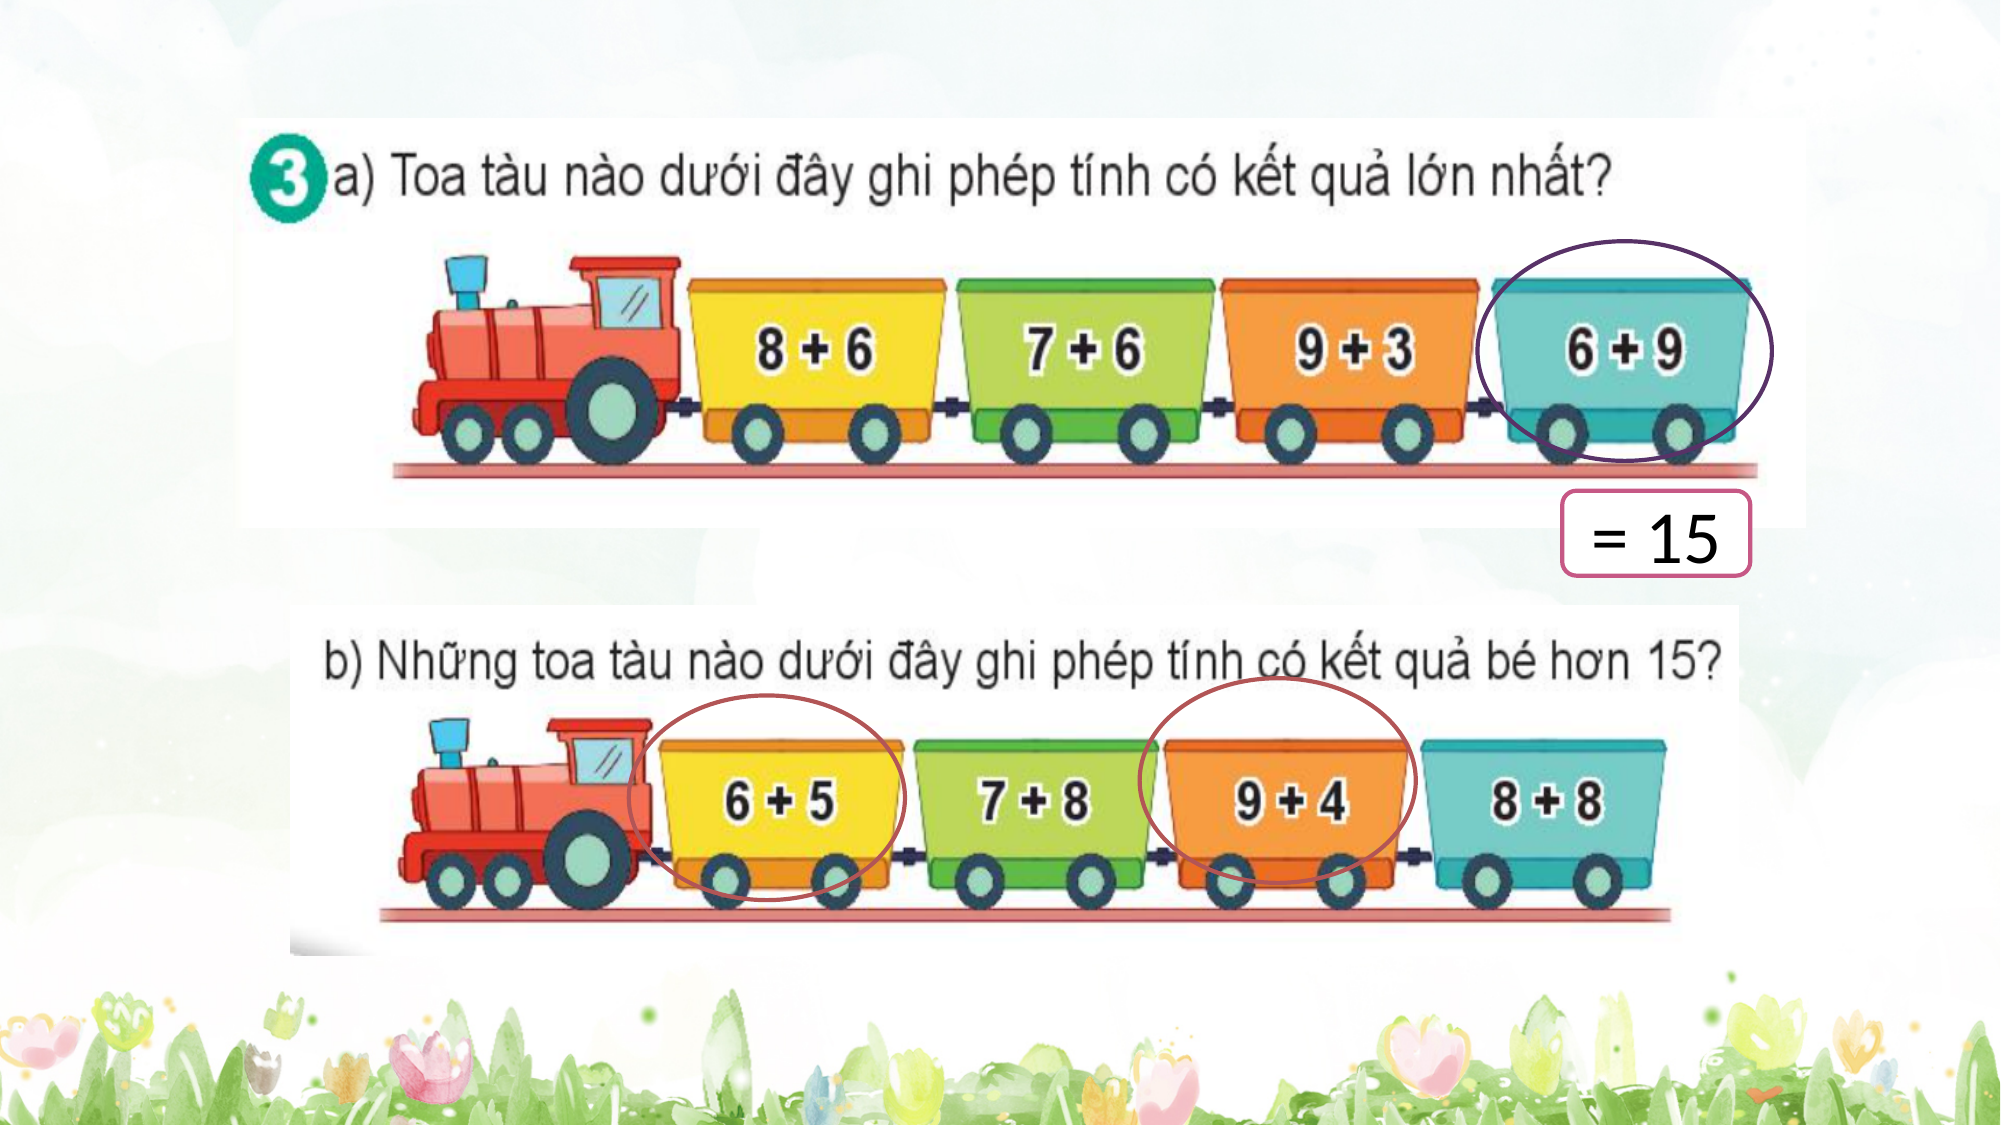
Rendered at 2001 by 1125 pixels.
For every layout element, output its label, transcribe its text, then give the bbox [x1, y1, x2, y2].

picture [0, 0, 2001, 1125]
text_box = 15 [1560, 539, 1753, 578]
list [233, 118, 1807, 529]
